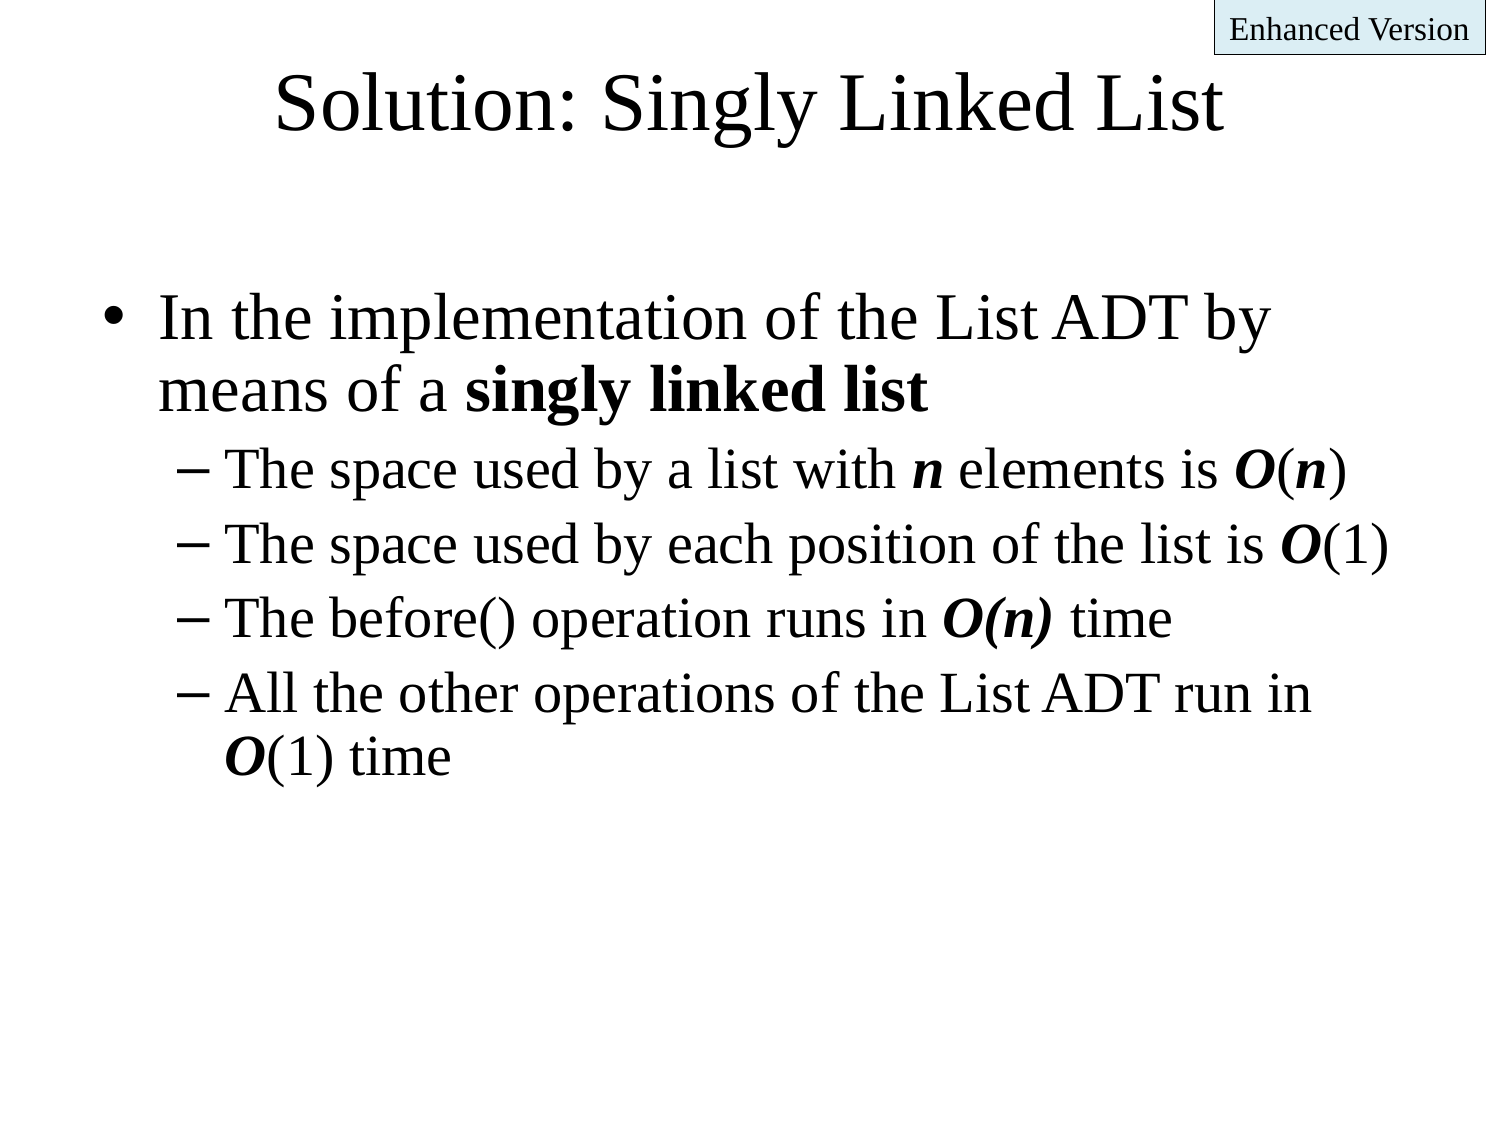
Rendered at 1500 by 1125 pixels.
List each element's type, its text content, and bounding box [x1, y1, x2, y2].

list In the implementation of the List ADT by means of a singly linked list The space used by a list with n elements is O(n) The space used by each position of the list is O(1) The before() operation runs in O(n) time All the other operations of the List ADT run in O(1) time [87, 275, 1425, 1025]
title Solution: Singly Linked List [75, 45, 1425, 150]
text_box Enhanced Version [1214, 0, 1486, 55]
